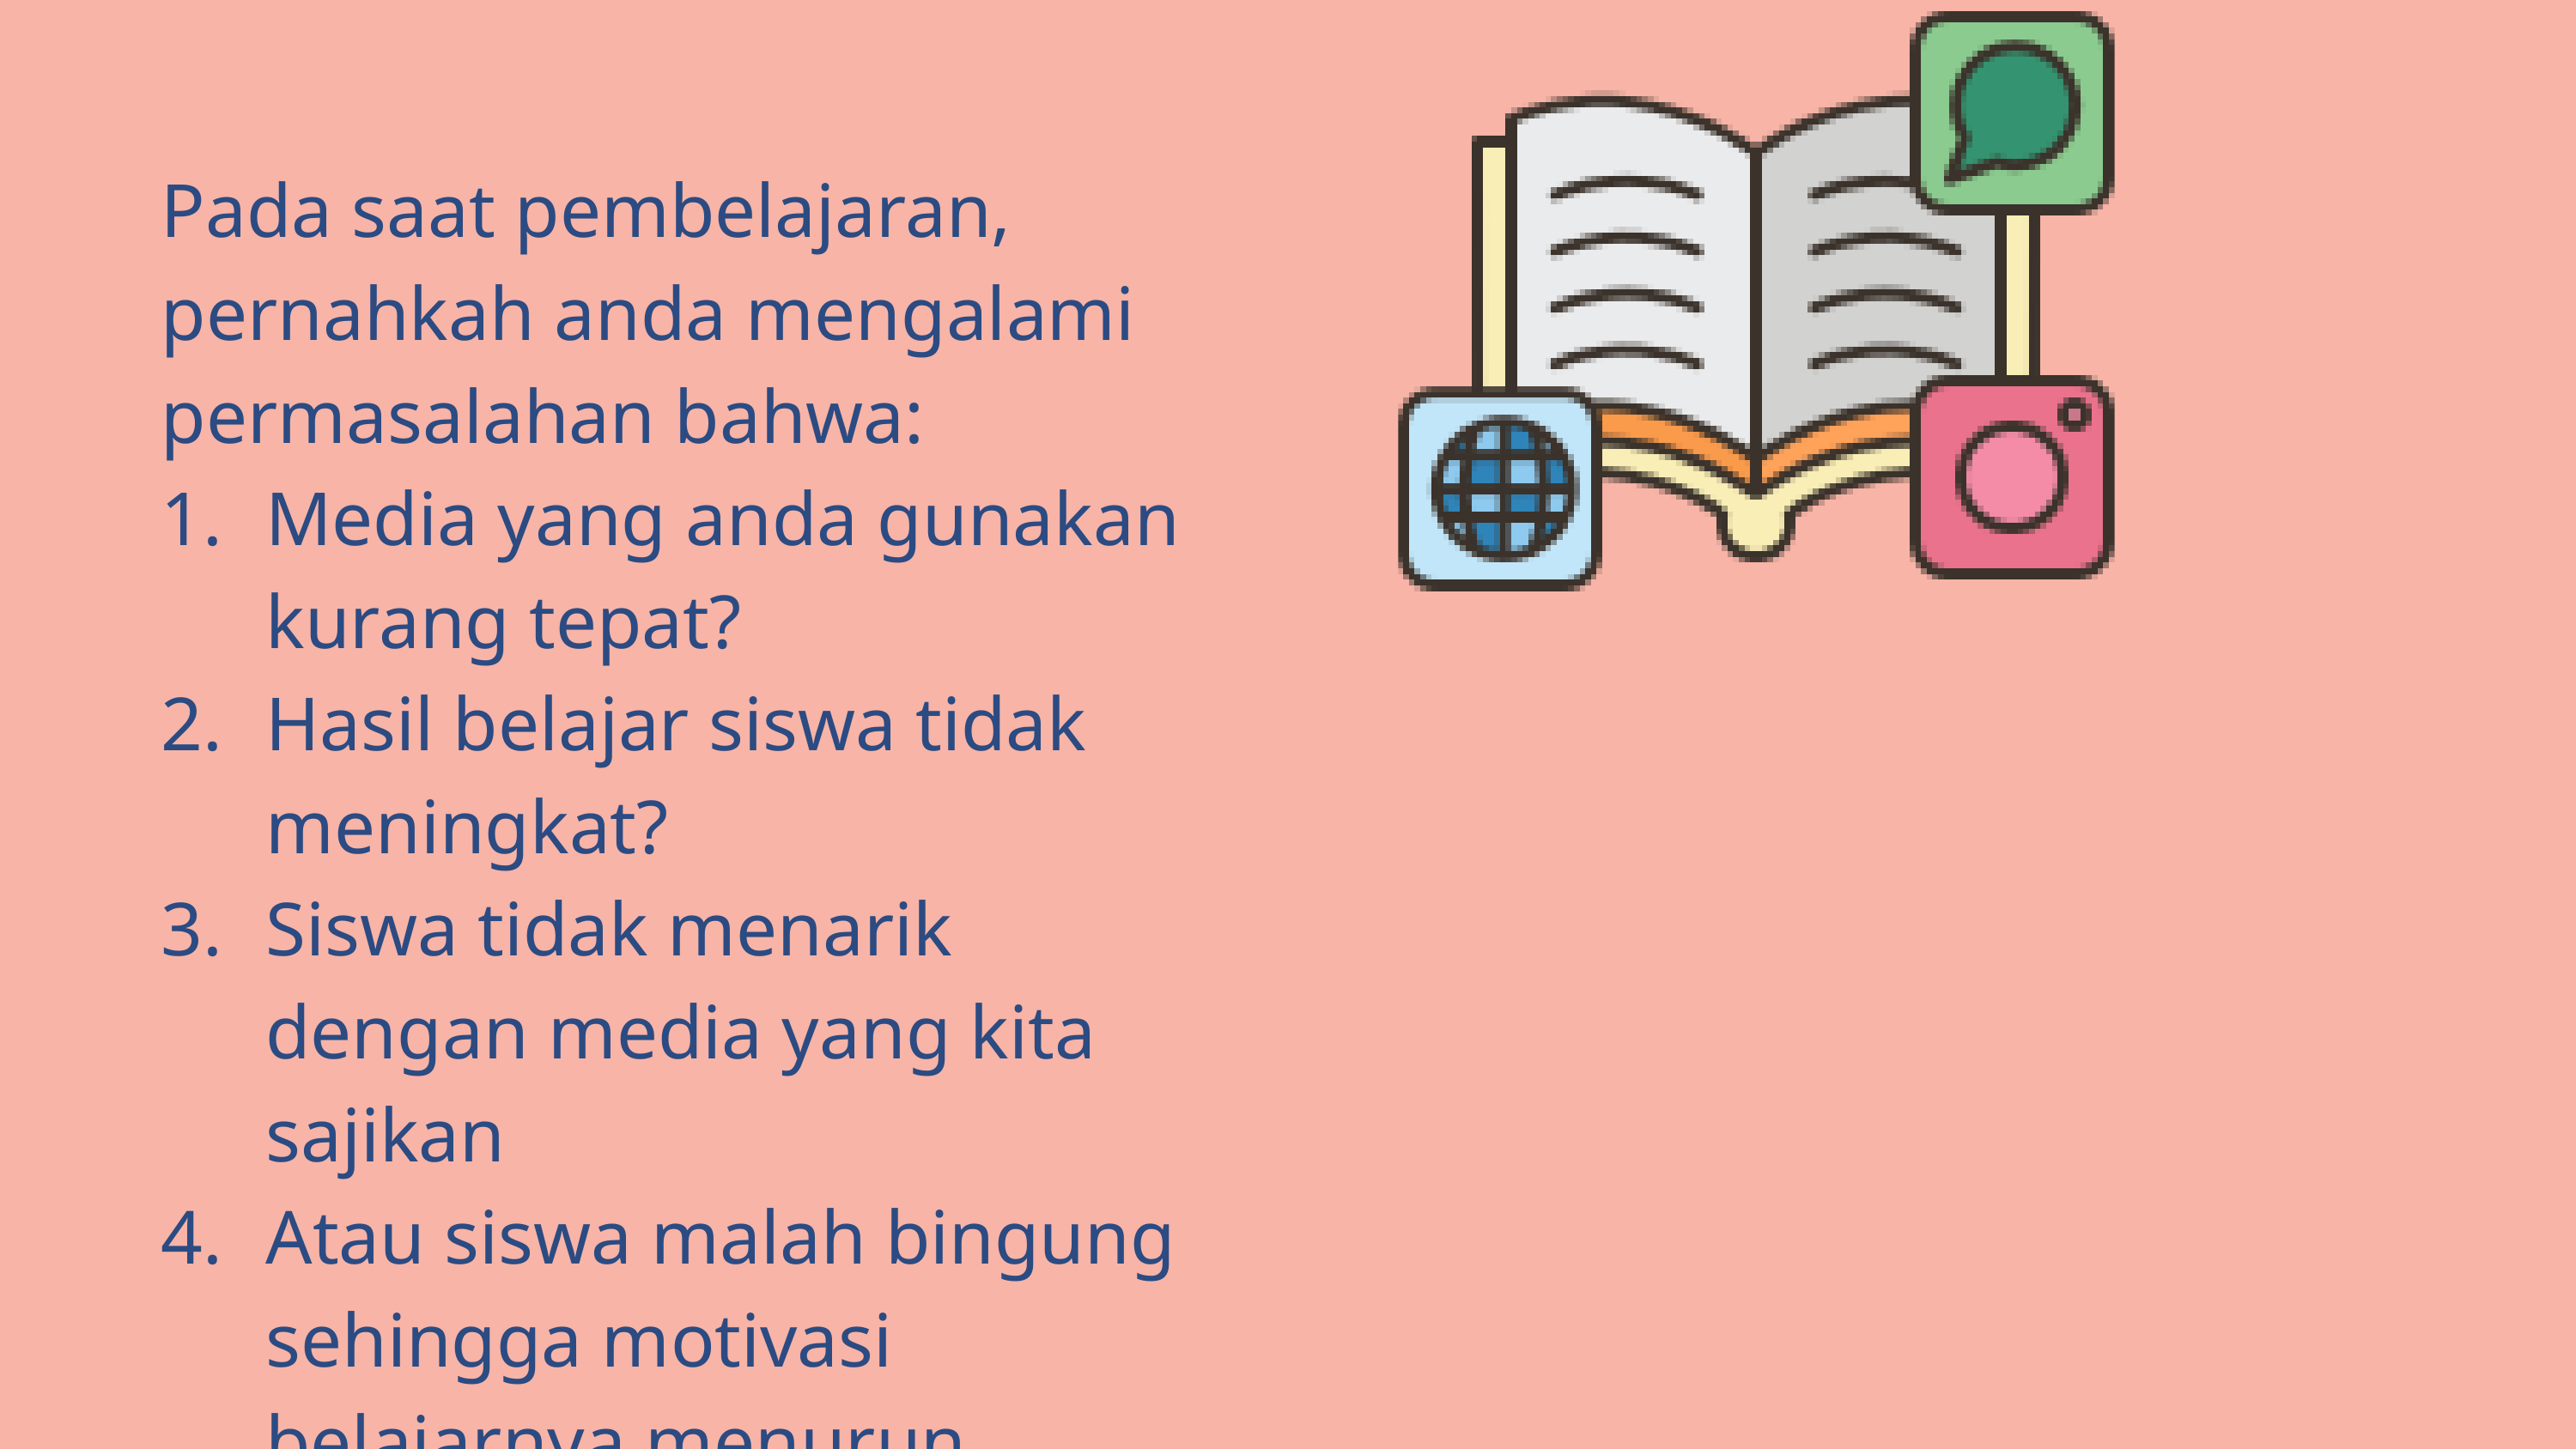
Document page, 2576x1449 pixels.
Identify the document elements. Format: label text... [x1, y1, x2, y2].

text_box Pada saat pembelajaran, pernahkah anda mengalami permasalahan bahwa: Media yang anda gunakan kurang tepat? Hasil belajar siswa tidak meningkat? Siswa tidak menarik dengan media yang kita sajikan Atau siswa malah bingung sehingga motivasi belajarnya menurun. [161, 149, 1205, 1449]
text_box [1398, 11, 2115, 591]
